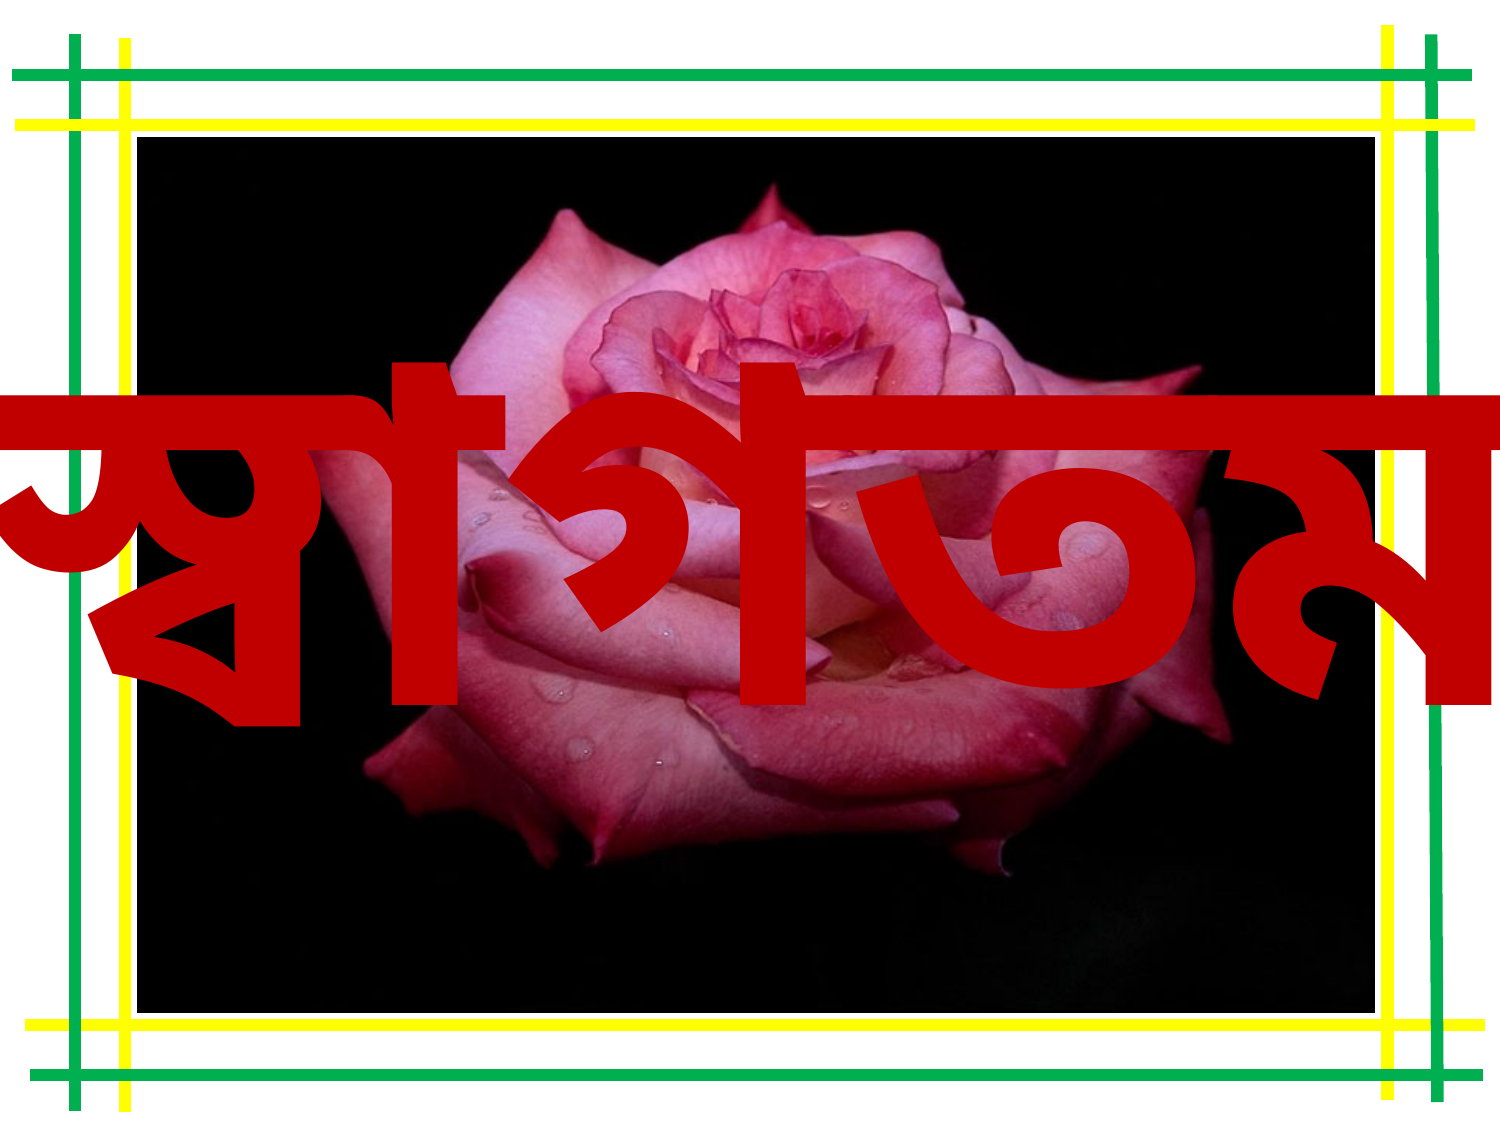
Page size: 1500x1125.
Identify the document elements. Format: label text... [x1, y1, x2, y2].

picture [137, 137, 1376, 1013]
text_box স্বাগতম [1379, 200, 1500, 813]
text_box স্বাগতম [0, 200, 132, 813]
